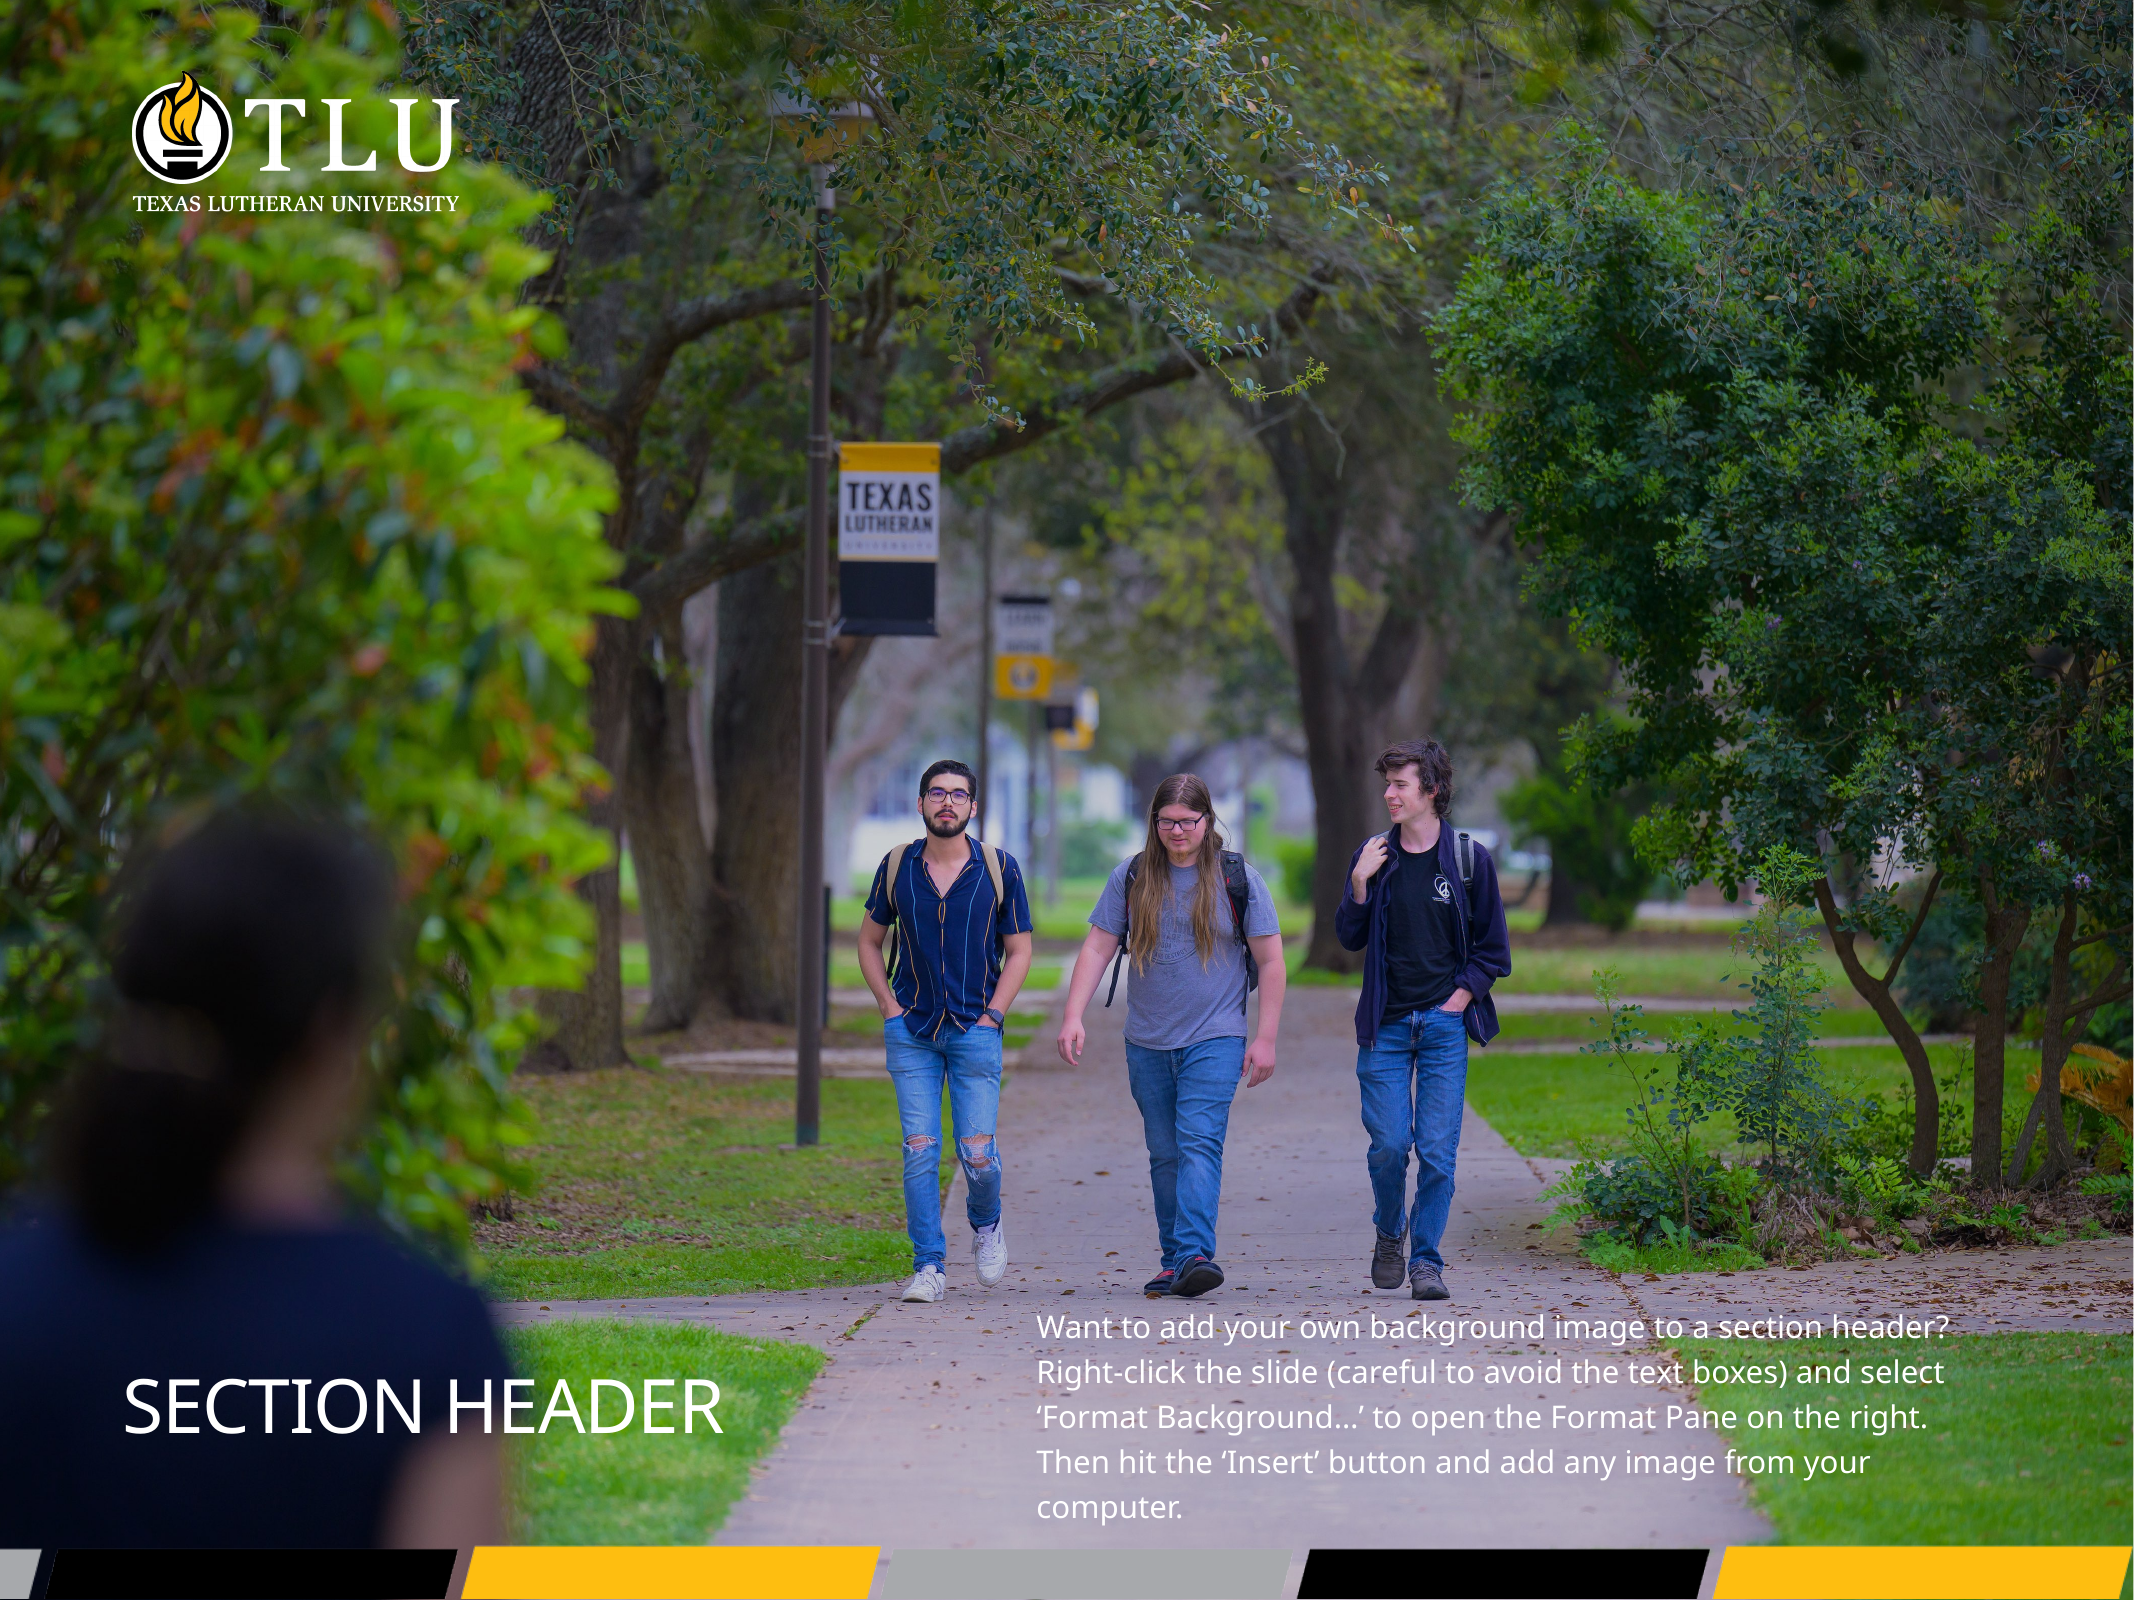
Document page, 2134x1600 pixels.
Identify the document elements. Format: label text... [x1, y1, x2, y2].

picture [0, 0, 2134, 1600]
title SECTION HEADER [114, 1141, 2020, 1531]
text_box Want to add your own background image to a section header? Right-click the slide (careful to avoid the text boxes) and select ‘Format Background…’ to open the Format Pane on the right. Then hit the ‘Insert’ button and add any image from your computer. [1028, 1291, 1986, 1531]
